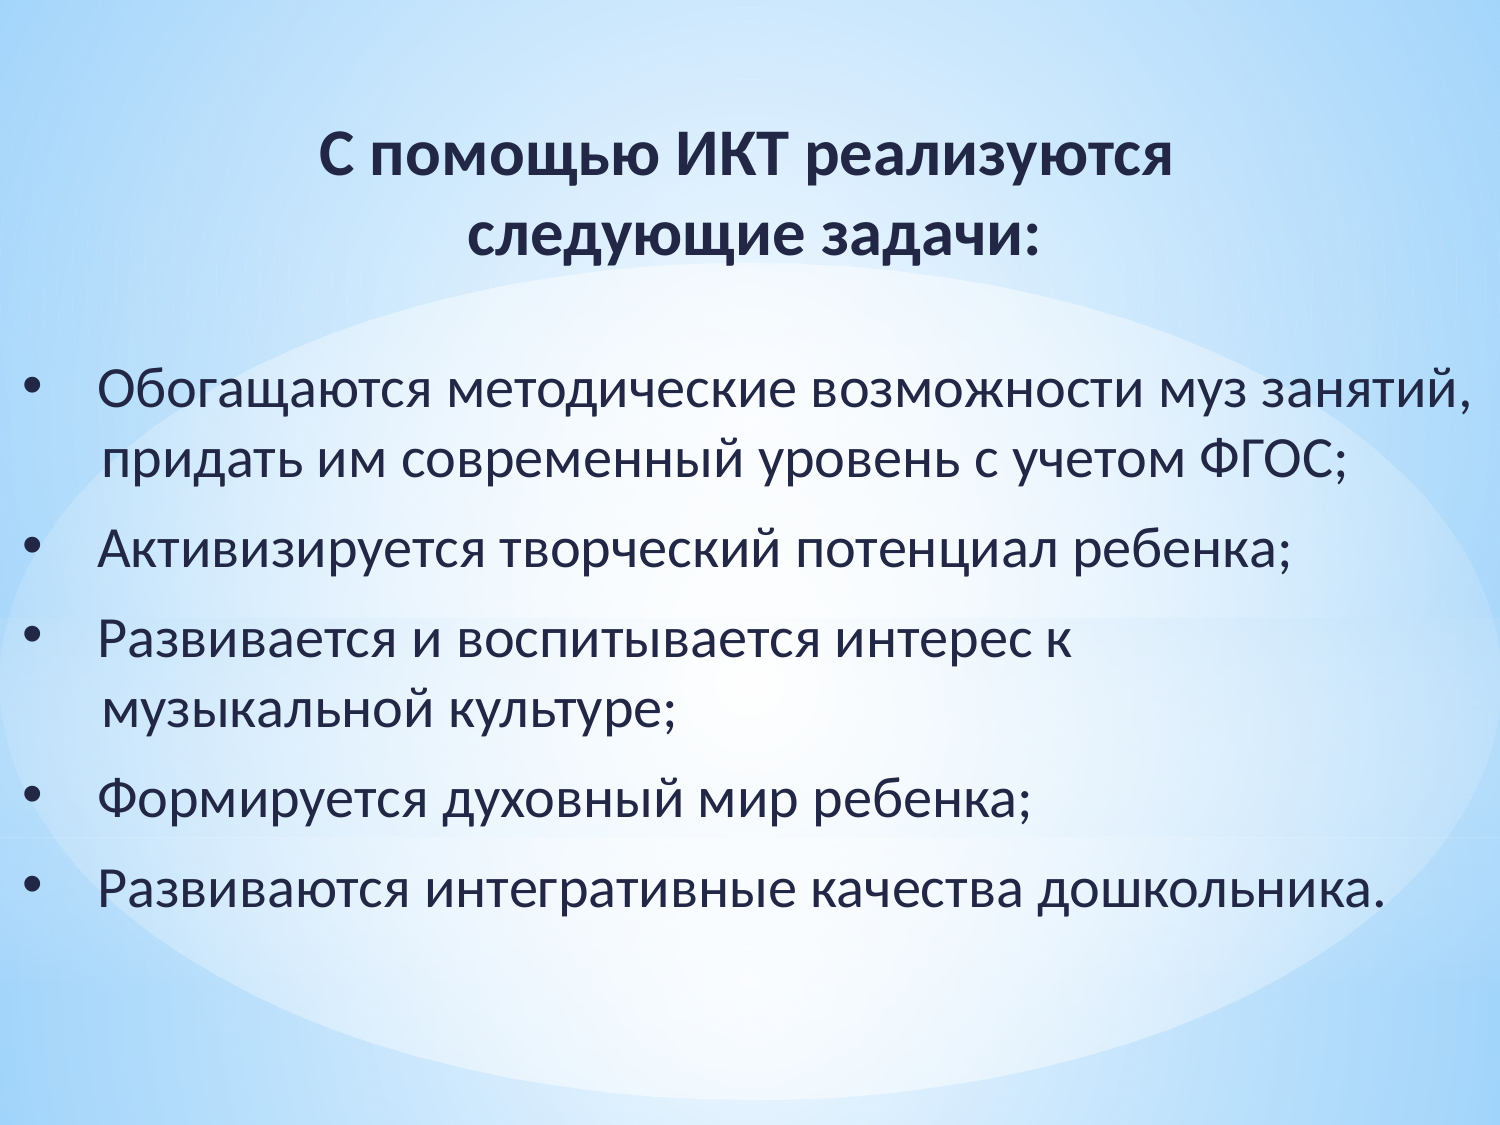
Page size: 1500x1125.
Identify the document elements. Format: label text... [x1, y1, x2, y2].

text_box С помощью ИКТ реализуются следующие задачи: Обогащаются методические возможности муз занятий, придать им современный уровень с учетом ФГОС; Активизируется творческий потенциал ребенка; Развивается и воспитывается интерес к музыкальной культуре; Формируется духовный мир ребенка; Развиваются интегративные качества дошкольника. [7, 101, 1489, 1007]
